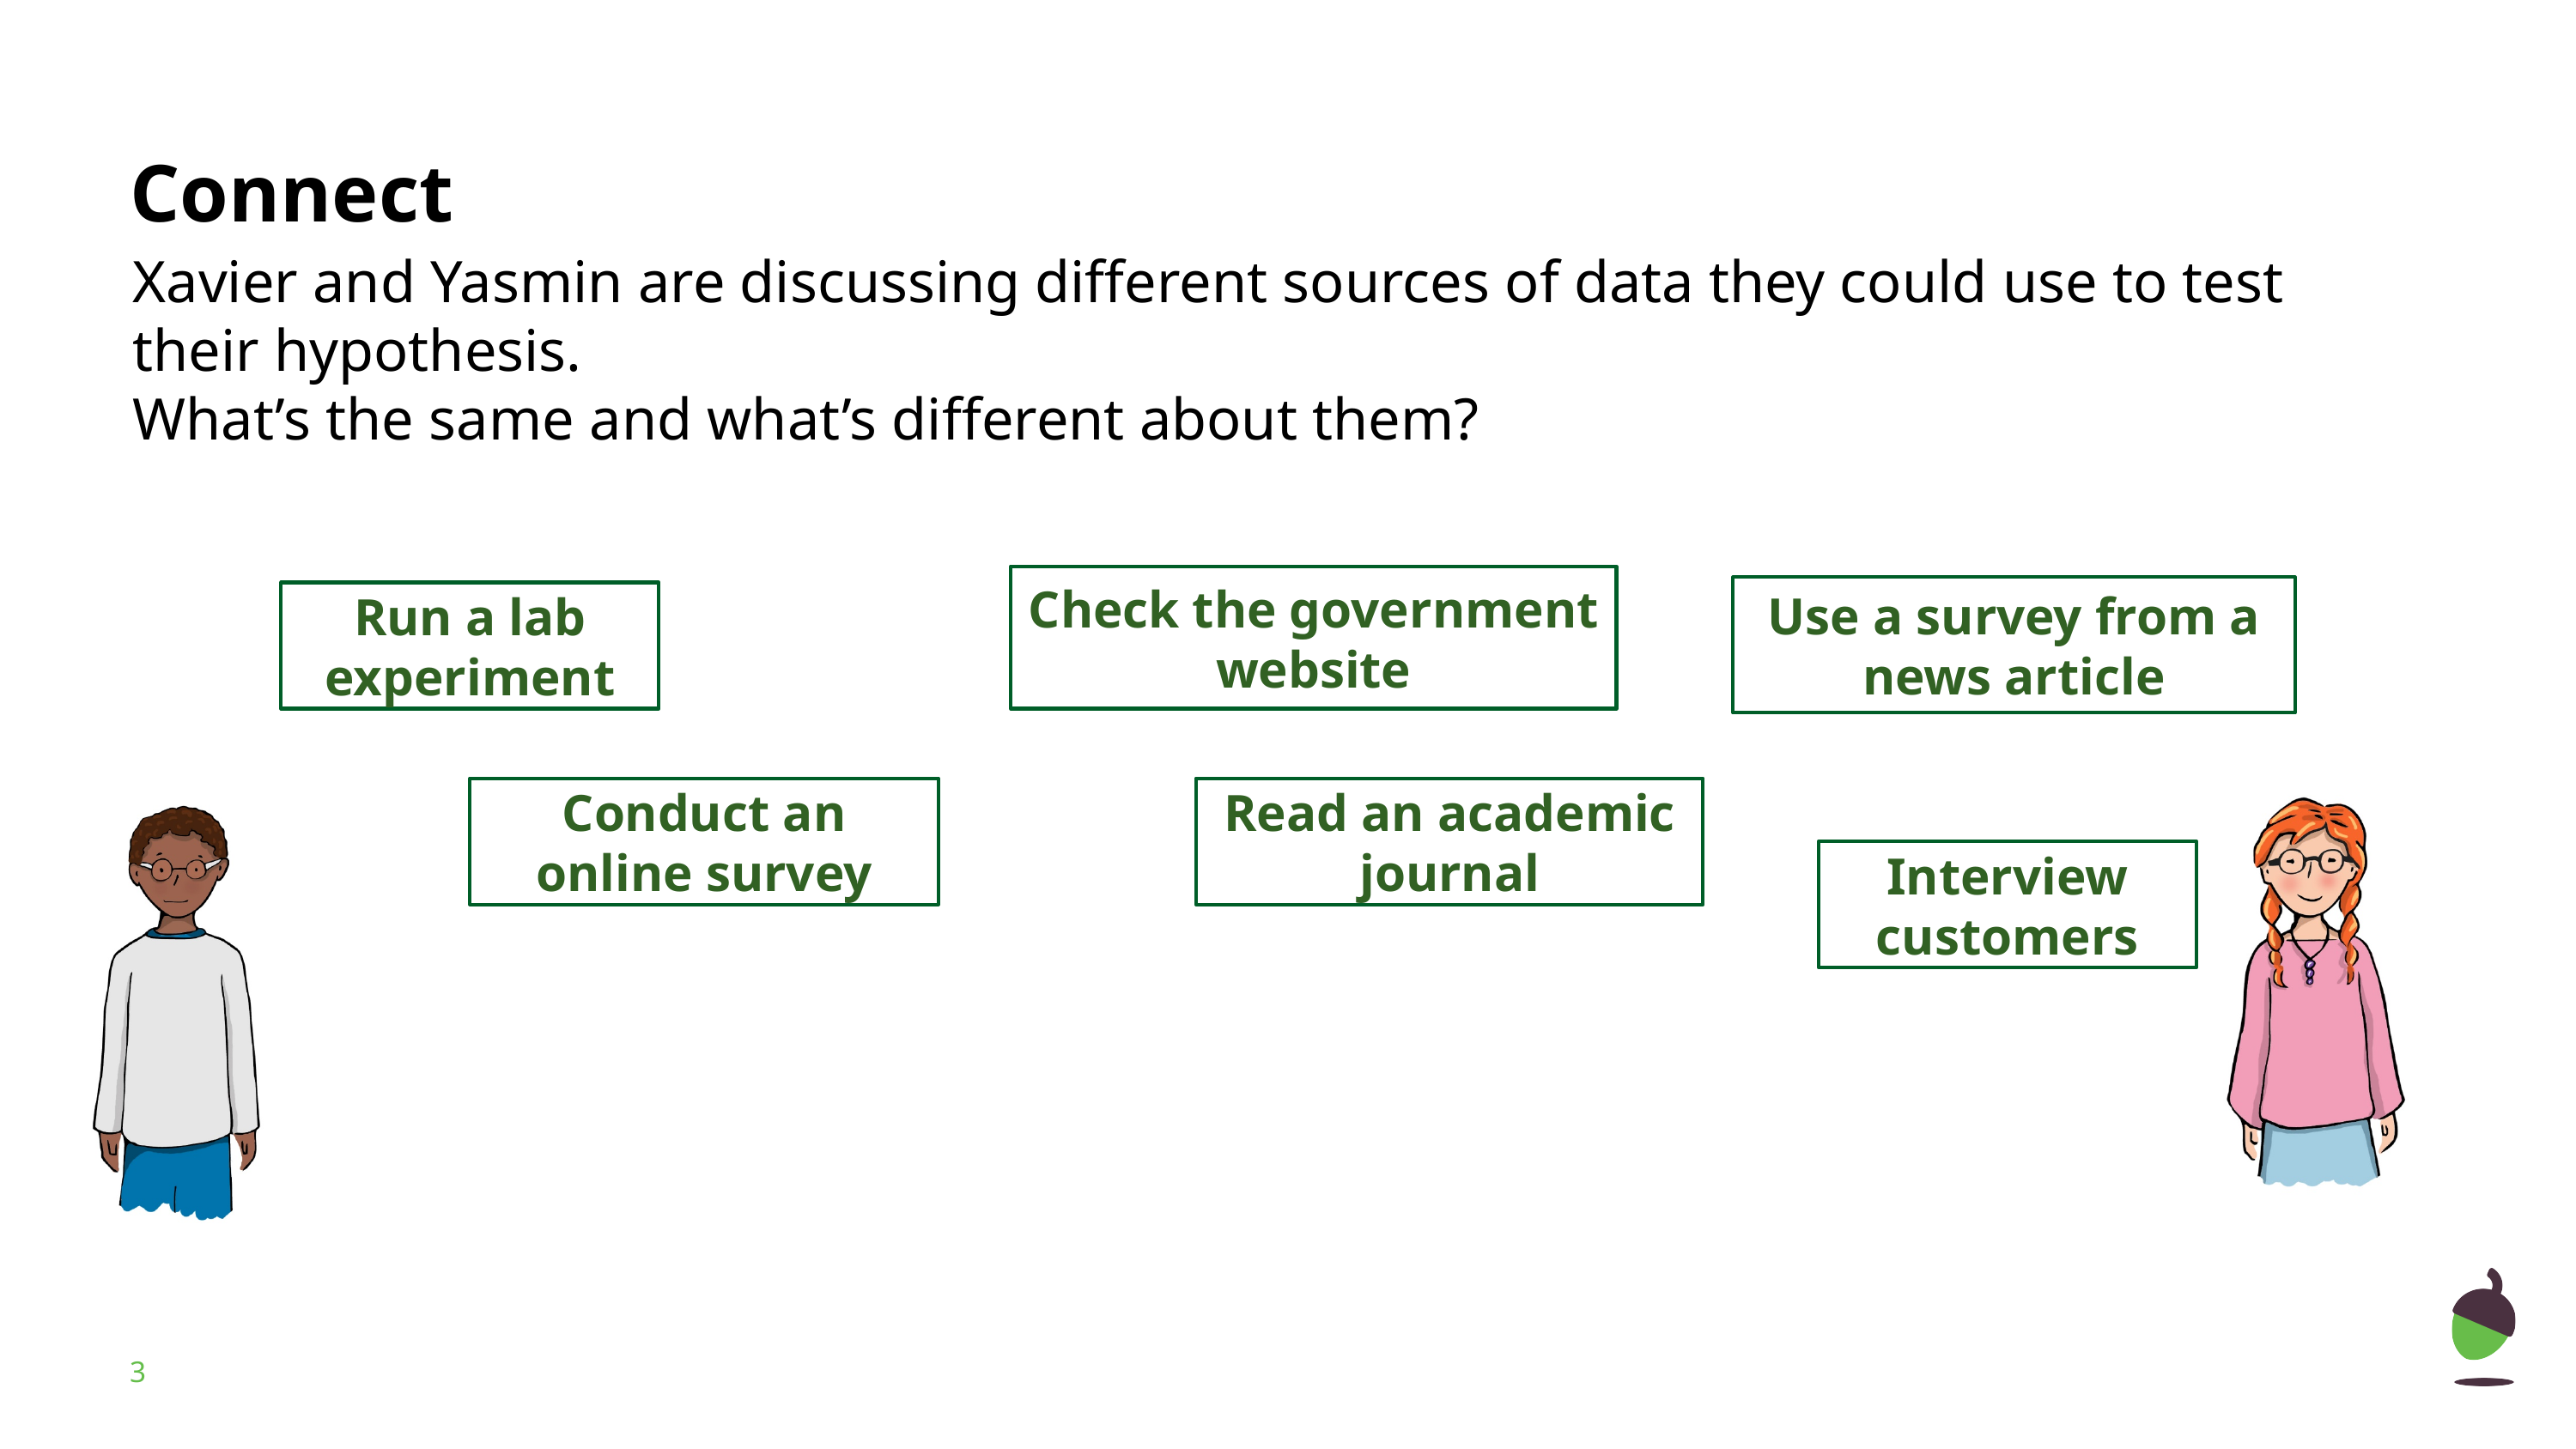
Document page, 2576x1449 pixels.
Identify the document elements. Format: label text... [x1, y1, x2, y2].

text_box Run a lab experiment [281, 582, 659, 709]
text_box Interview customers [1818, 841, 2196, 968]
text_box Check the government website [1011, 566, 1617, 709]
picture [83, 798, 288, 1240]
picture [2207, 774, 2438, 1235]
text_box Read an academic journal [1195, 778, 1704, 905]
text_box Xavier and Yasmin are discussing different sources of data they could use to test their hypothesis. What’s the same and what’s different about them? [119, 239, 2314, 460]
picture [2451, 1268, 2516, 1386]
text_box Use a survey from a news article [1733, 577, 2295, 713]
text_box Conduct an online survey [470, 778, 939, 905]
